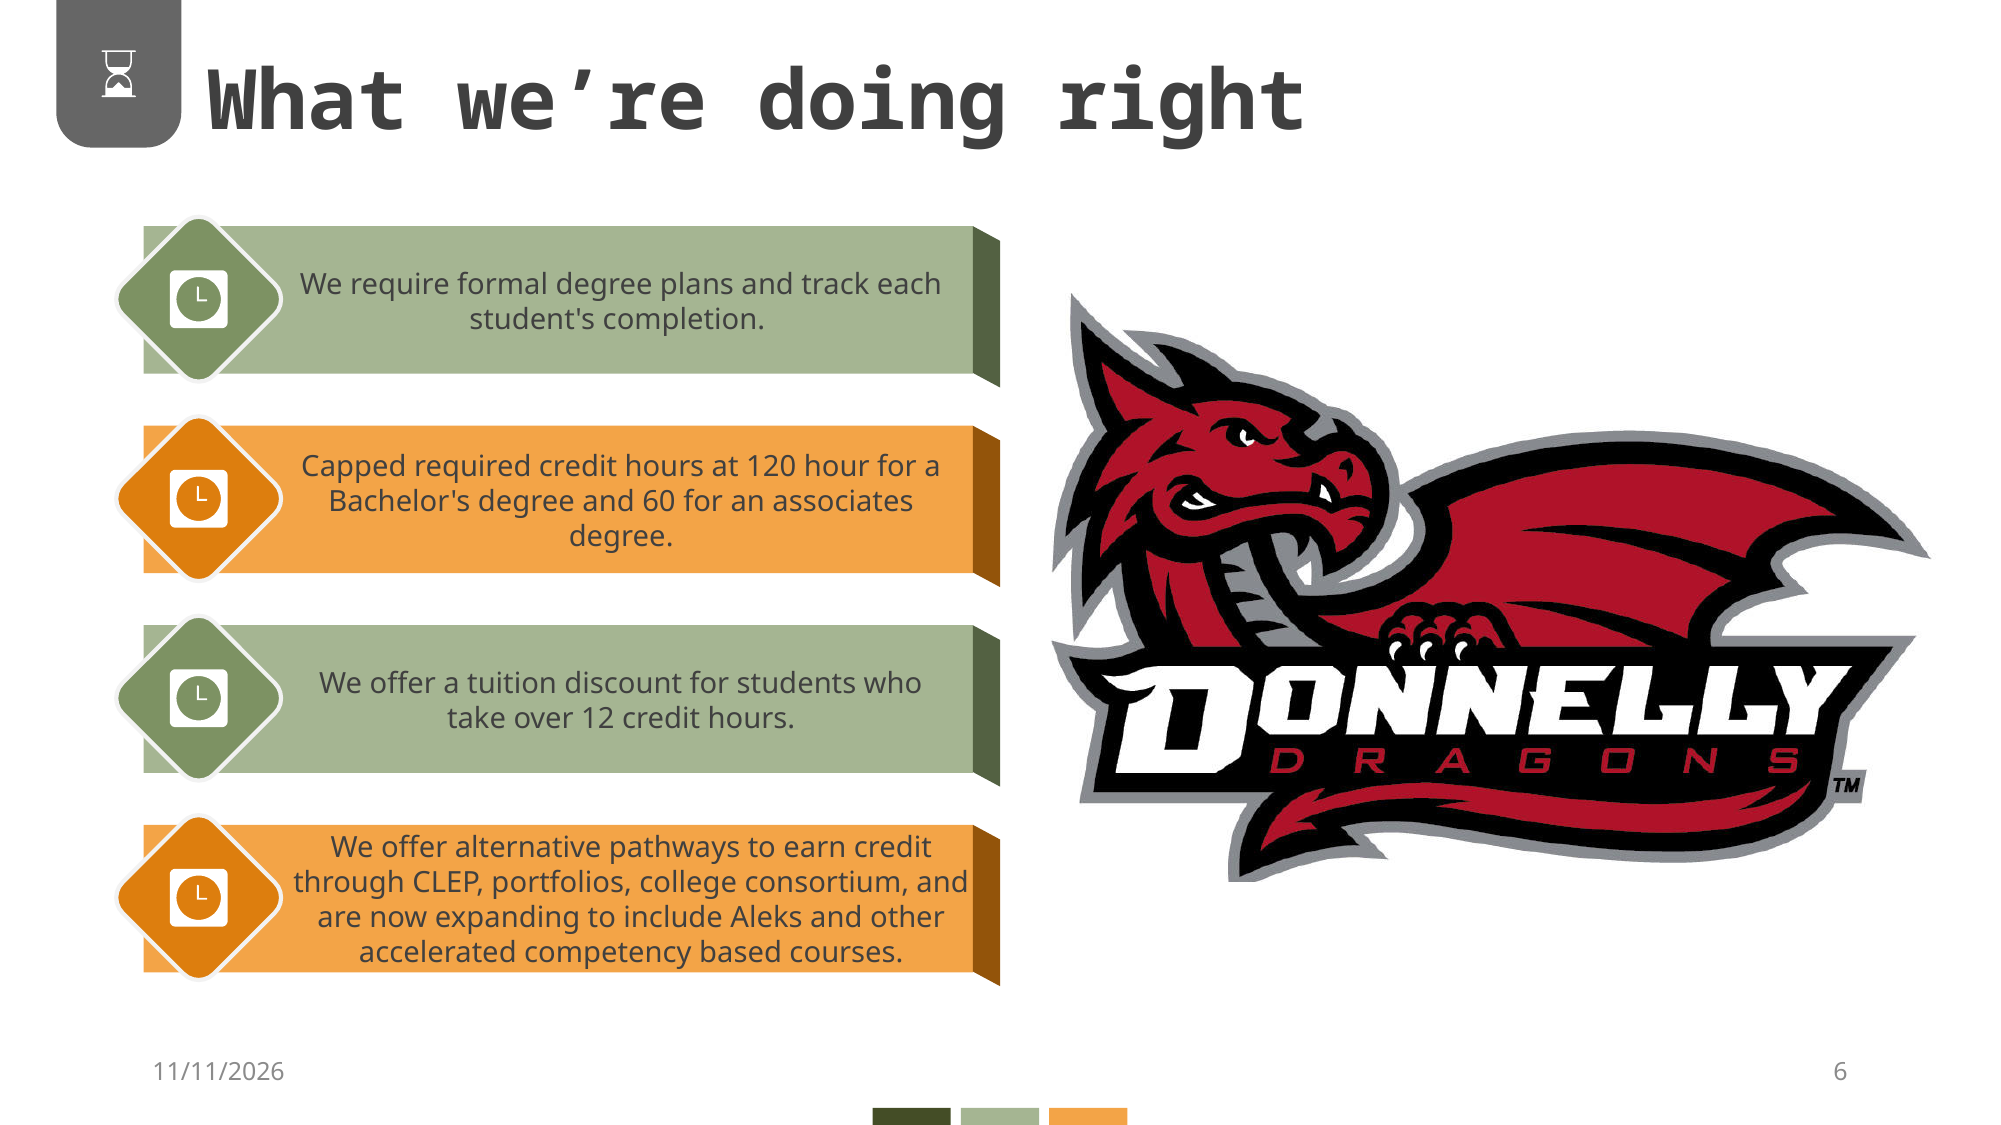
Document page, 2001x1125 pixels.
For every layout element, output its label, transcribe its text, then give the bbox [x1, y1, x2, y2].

text_box [115, 215, 283, 383]
text_box [143, 737, 180, 774]
text_box [971, 224, 1002, 390]
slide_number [137, 1042, 588, 1103]
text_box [872, 1107, 1128, 1125]
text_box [169, 868, 228, 927]
text_box [217, 225, 972, 375]
text_box [115, 614, 283, 782]
text_box [143, 338, 180, 375]
text_box [143, 425, 178, 460]
text_box [143, 936, 180, 973]
picture [1009, 264, 1946, 882]
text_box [169, 469, 228, 528]
text_box Capped required credit hours at 120 hour for a Bachelor's degree and 60 for an associates degree. [296, 446, 946, 552]
text_box [217, 624, 972, 774]
text_box [143, 225, 179, 261]
text_box We require formal degree plans and track each student's completion. [296, 264, 946, 336]
text_box [143, 537, 180, 574]
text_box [169, 669, 228, 728]
text_box [218, 824, 971, 973]
slide_number 6 [1412, 1042, 1863, 1103]
text_box [115, 415, 283, 583]
text_box [143, 624, 179, 660]
text_box What we’re doing right [207, 46, 1793, 147]
text_box We offer a tuition discount for students who take over 12 credit hours. [296, 664, 946, 735]
text_box [101, 50, 136, 98]
text_box [971, 623, 1002, 789]
text_box [971, 423, 1002, 589]
text_box [55, 0, 183, 149]
text_box [971, 823, 1002, 988]
text_box We offer alternative pathways to earn credit through CLEP, portfolios, college consortium, and are now expanding to include Aleks and other accelerated competency based courses. [289, 828, 973, 969]
text_box [218, 425, 971, 574]
text_box [115, 814, 283, 982]
text_box [143, 824, 178, 859]
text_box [169, 270, 228, 329]
